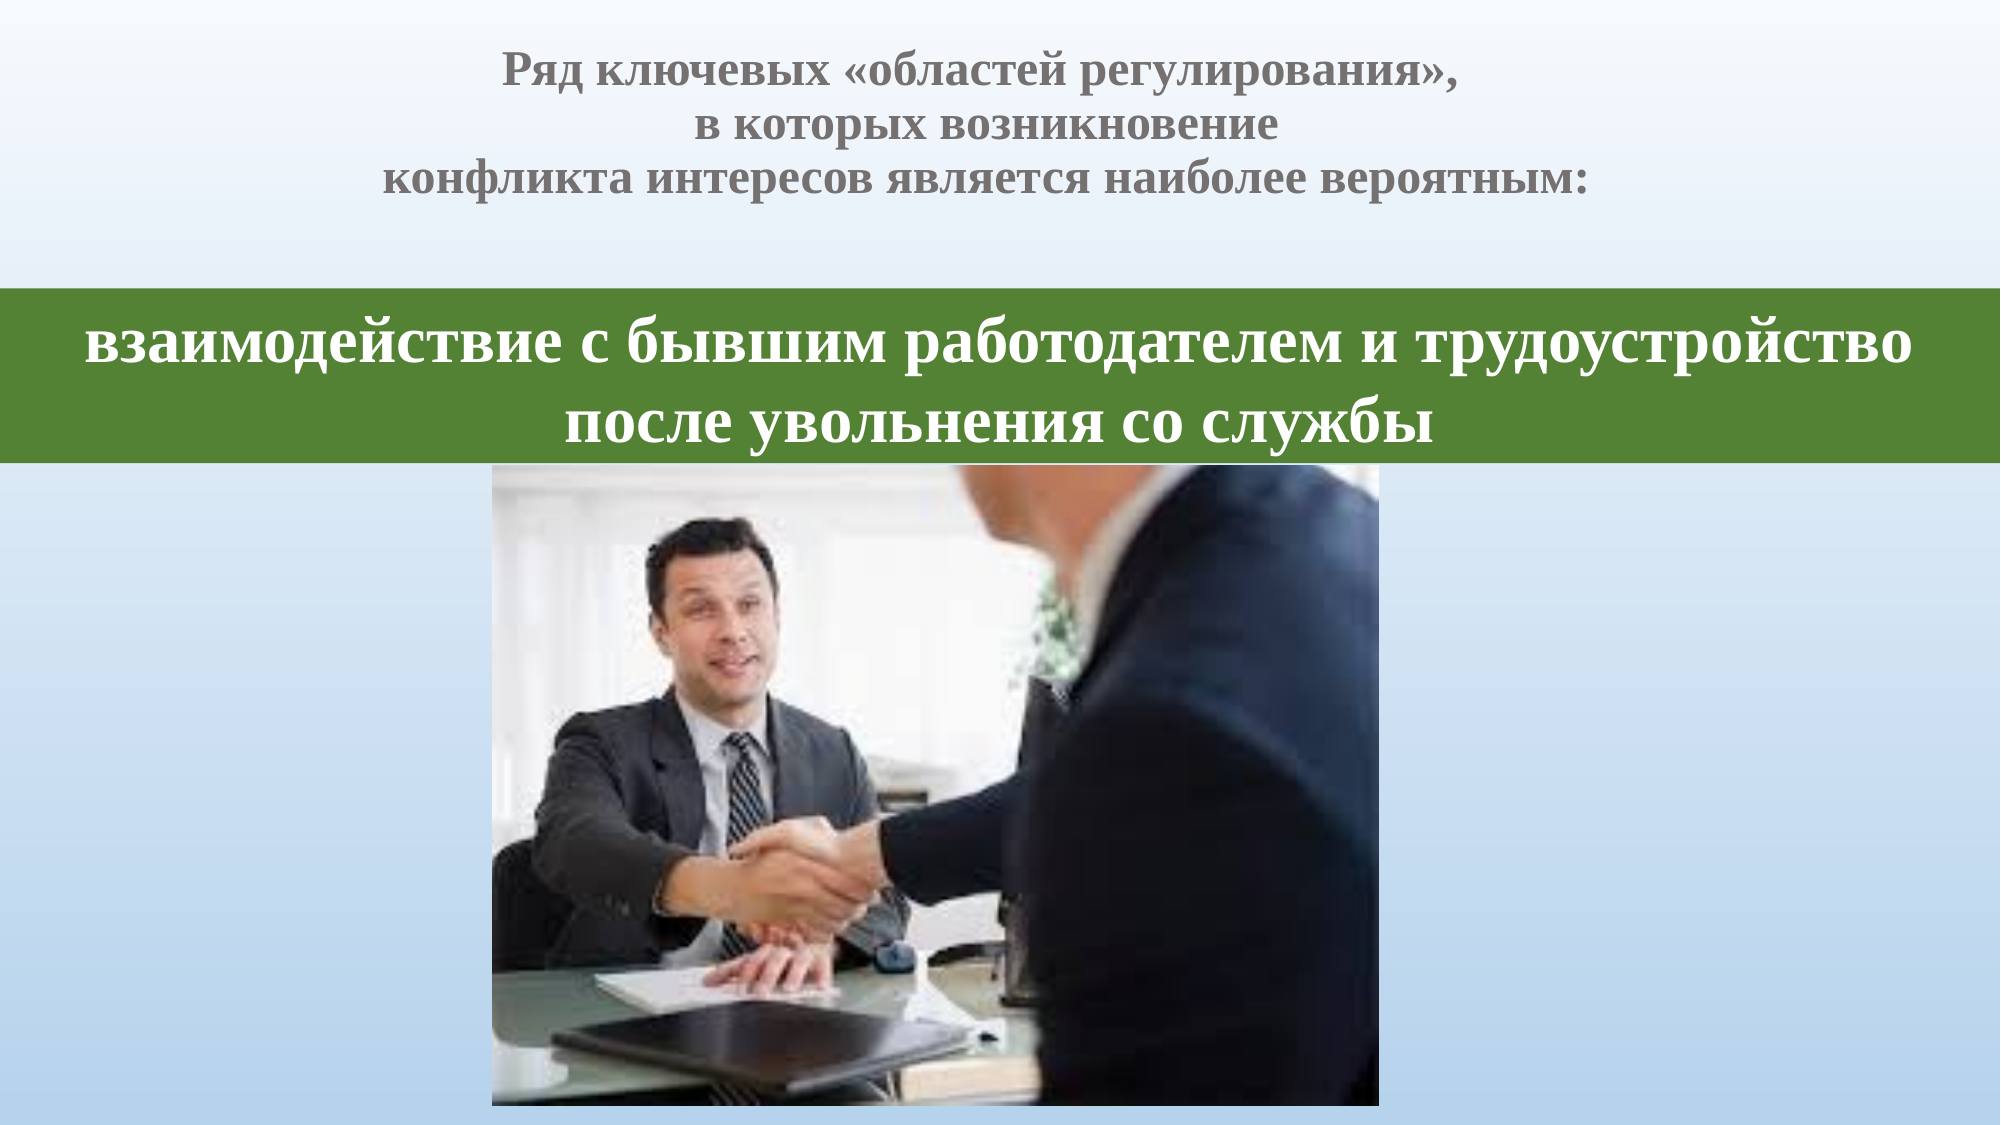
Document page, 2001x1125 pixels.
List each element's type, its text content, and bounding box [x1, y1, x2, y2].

title Ряд ключевых «областей регулирования», в которых возникновение конфликта интересов является наиболее вероятным: [0, 0, 2000, 248]
picture [492, 465, 1379, 1106]
text_box взаимодействие с бывшим работодателем и трудоустройство после увольнения со службы [0, 288, 2000, 464]
